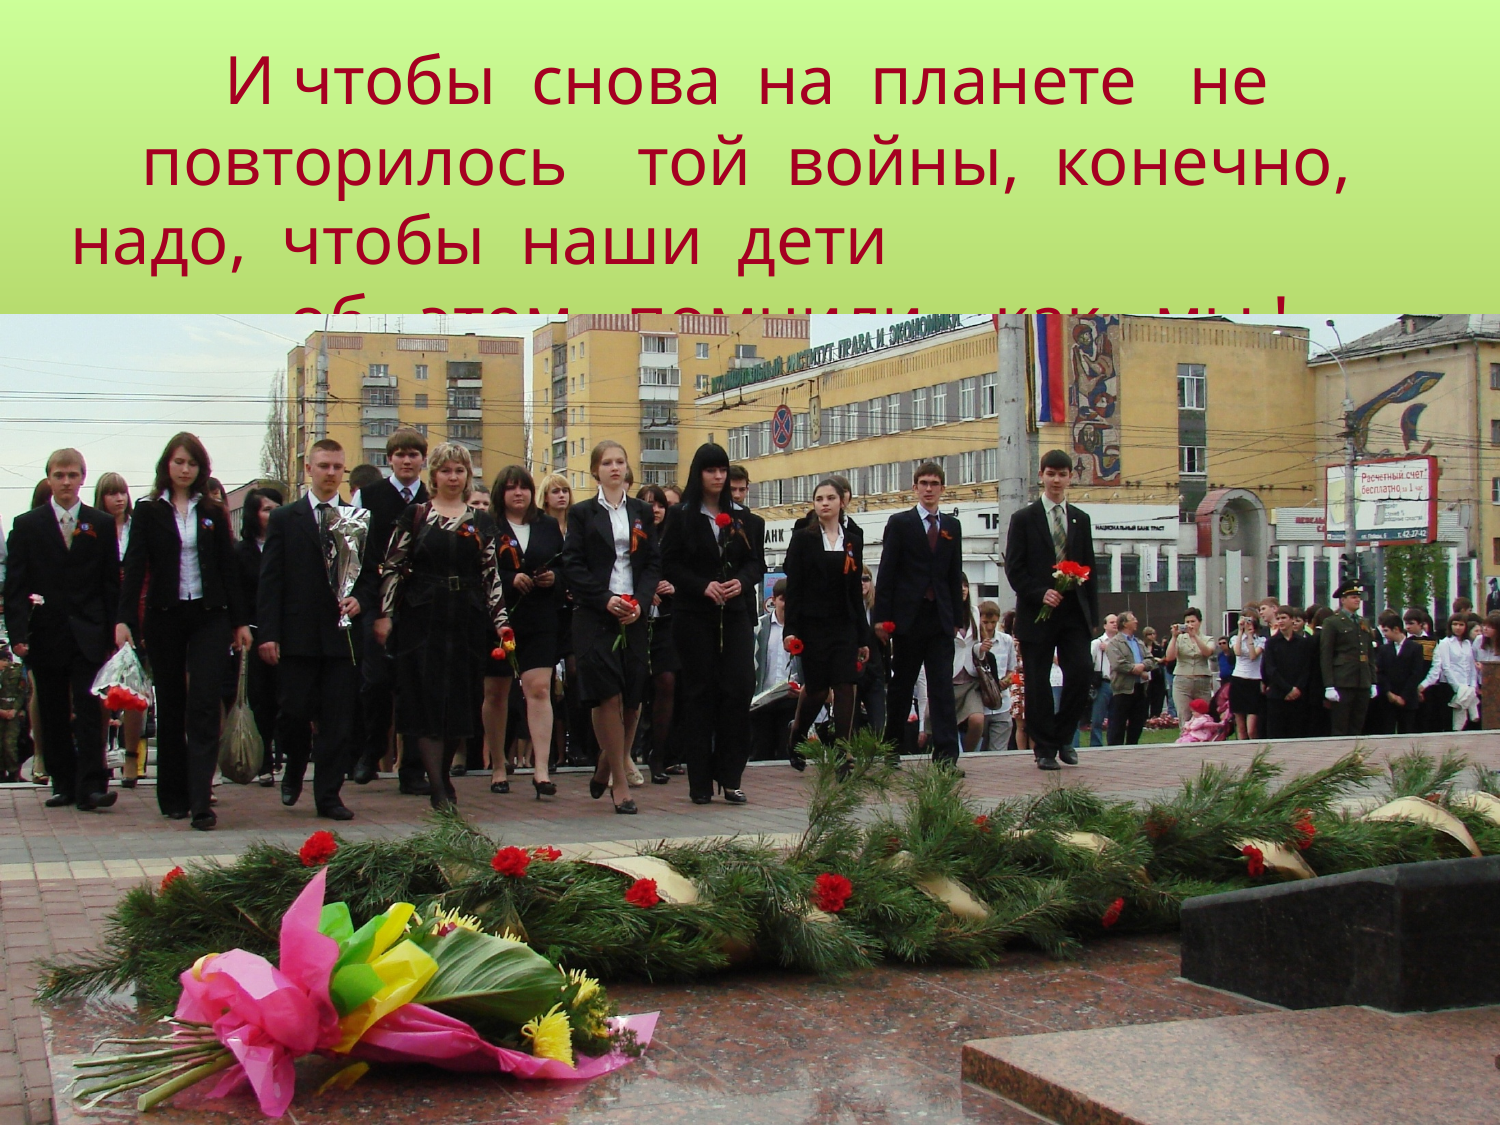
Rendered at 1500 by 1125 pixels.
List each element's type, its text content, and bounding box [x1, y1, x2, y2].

picture [0, 314, 1500, 1125]
text_box И чтобы снова на планете не повторилось той войны, конечно, надо, чтобы наши дети об этом помнили, как мы ! [53, 30, 1459, 312]
